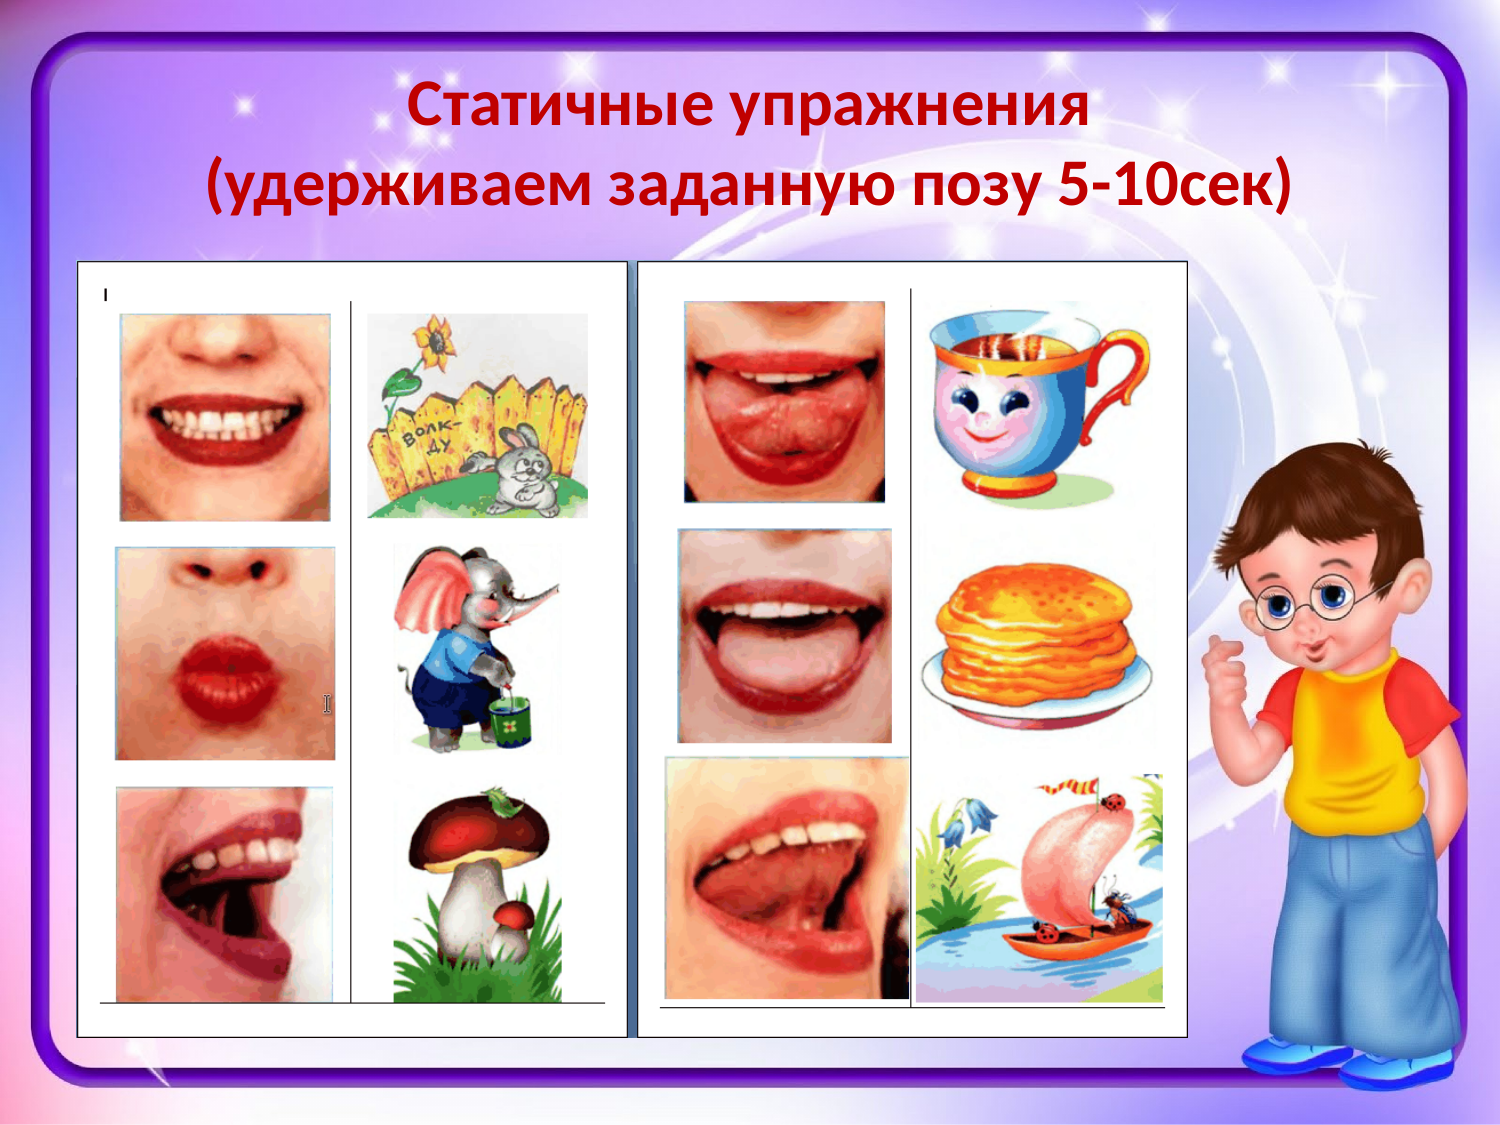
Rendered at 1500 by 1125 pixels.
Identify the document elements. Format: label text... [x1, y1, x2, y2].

picture [0, 0, 1500, 1125]
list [76, 260, 1188, 1039]
title Статичные упражнения (удерживаем заданную позу 5-10сек) [75, 45, 1425, 233]
